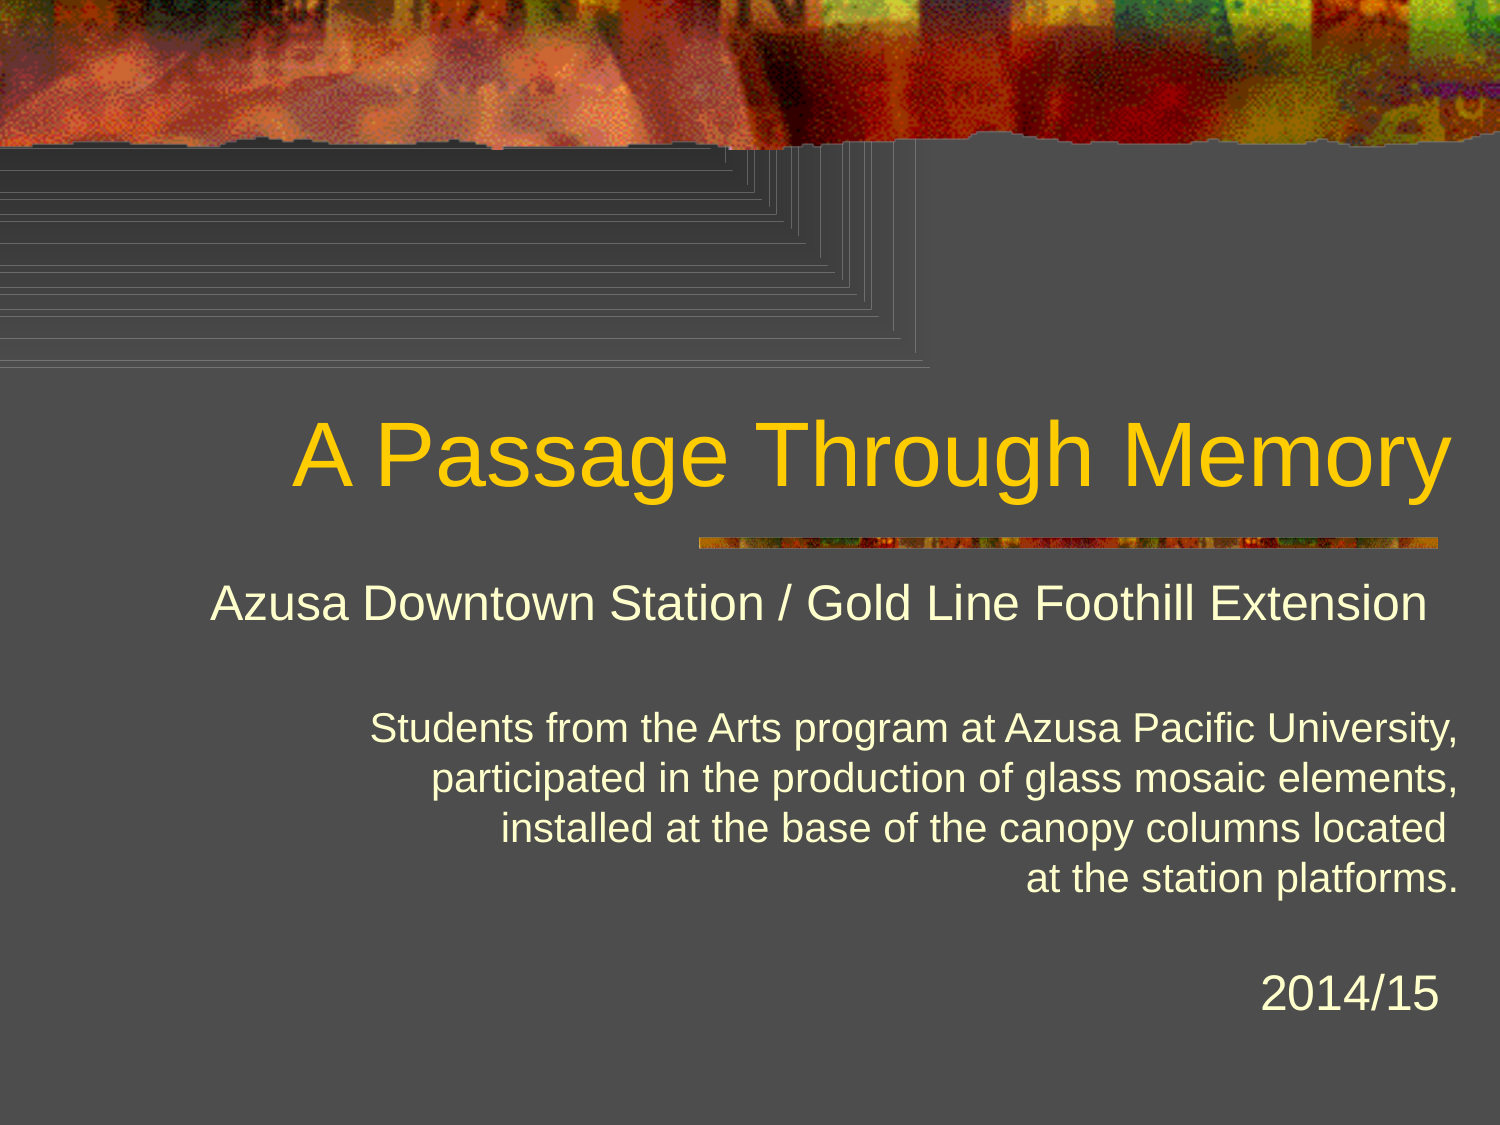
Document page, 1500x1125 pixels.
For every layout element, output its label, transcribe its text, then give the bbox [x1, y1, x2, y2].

subtitle Azusa Downtown Station / Gold Line Foothill Extension Students from the Arts program at Azusa Pacific University, participated in the production of glass mosaic elements, installed at the base of the canopy columns located at the station platforms. 2014/15 [195, 562, 1475, 1063]
picture [0, 0, 1500, 150]
title A Passage Through Memory [31, 324, 1469, 513]
picture [699, 536, 1438, 552]
